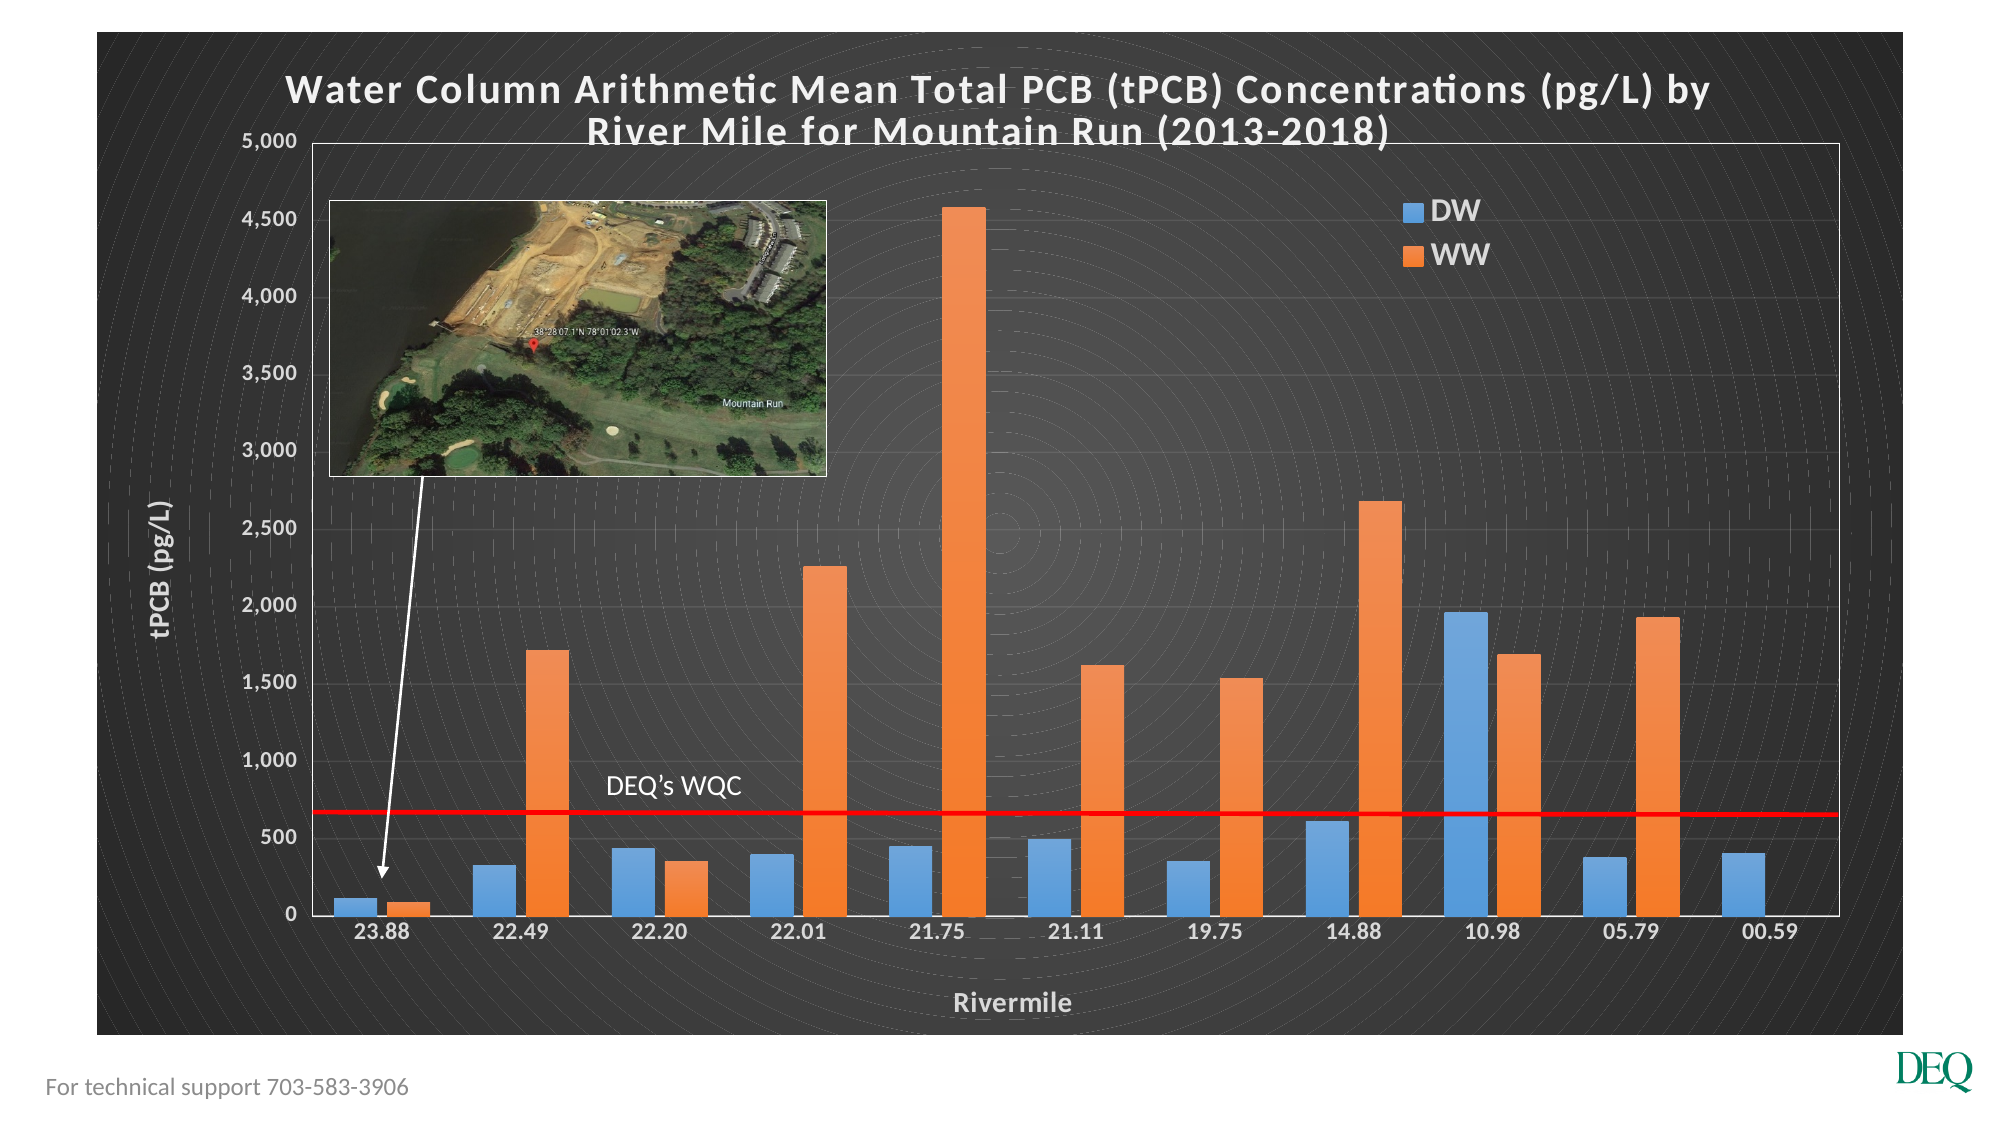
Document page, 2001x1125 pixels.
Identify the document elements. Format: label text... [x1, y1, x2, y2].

chart [96, 31, 1904, 1036]
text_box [381, 475, 423, 879]
footer For technical support 703-583-3906 [30, 1055, 706, 1116]
picture [330, 201, 827, 476]
picture [1895, 1050, 1977, 1095]
